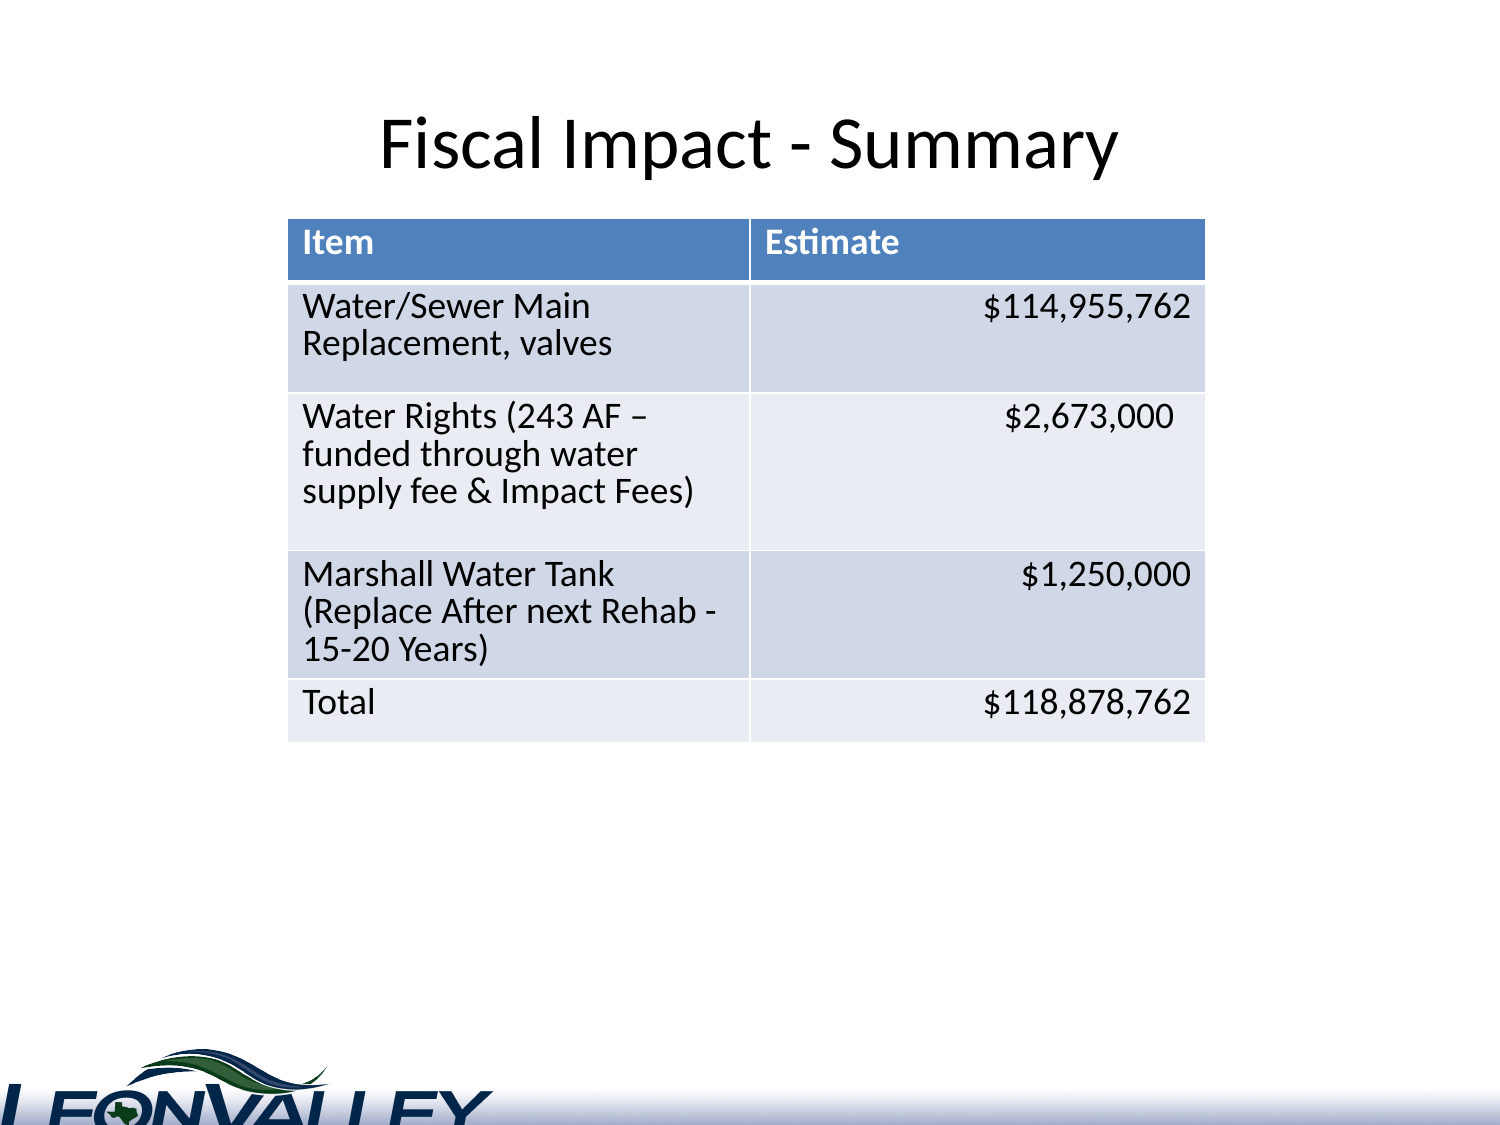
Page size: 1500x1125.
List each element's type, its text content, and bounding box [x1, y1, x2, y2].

table_cell $1,250,000 [751, 551, 1205, 678]
table_header Estimate [751, 219, 1205, 280]
picture [0, 1049, 1500, 1125]
table_cell Water/Sewer Main Replacement, valves [288, 285, 749, 392]
title Fiscal Impact - Summary [75, 45, 1425, 233]
table_cell $118,878,762 [751, 680, 1205, 742]
table_cell Total [288, 680, 749, 742]
table_header Item [288, 219, 749, 280]
table_cell Marshall Water Tank (Replace After next Rehab - 15-20 Years) [288, 551, 749, 678]
table_cell $2,673,000 [751, 394, 1205, 550]
table_cell $114,955,762 [751, 285, 1205, 392]
table_cell Water Rights (243 AF – funded through water supply fee & Impact Fees) [288, 394, 749, 550]
